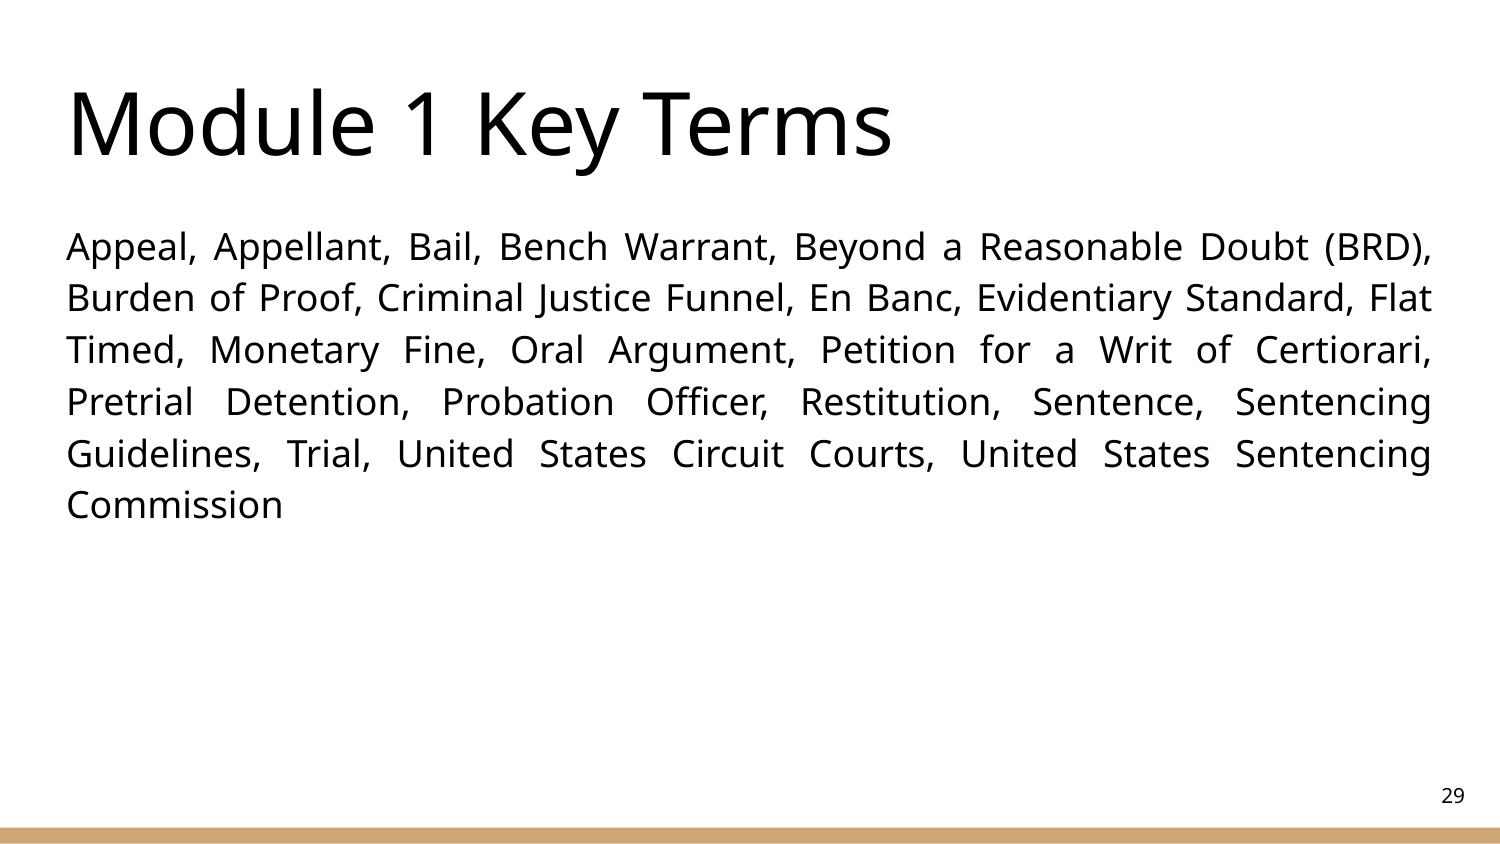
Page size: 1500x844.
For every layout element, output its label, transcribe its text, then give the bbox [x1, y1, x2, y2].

title Module 1 Key Terms [51, 51, 1449, 189]
list Appeal, Appellant, Bail, Bench Warrant, Beyond a Reasonable Doubt (BRD), Burden of Proof, Criminal Justice Funnel, En Banc, Evidentiary Standard, Flat Timed, Monetary Fine, Oral Argument, Petition for a Writ of Certiorari, Pretrial Detention, Probation Officer, Restitution, Sentence, Sentencing Guidelines, Trial, United States Circuit Courts, United States Sentencing Commission [51, 200, 1449, 752]
slide_number ‹#› [1389, 764, 1480, 830]
